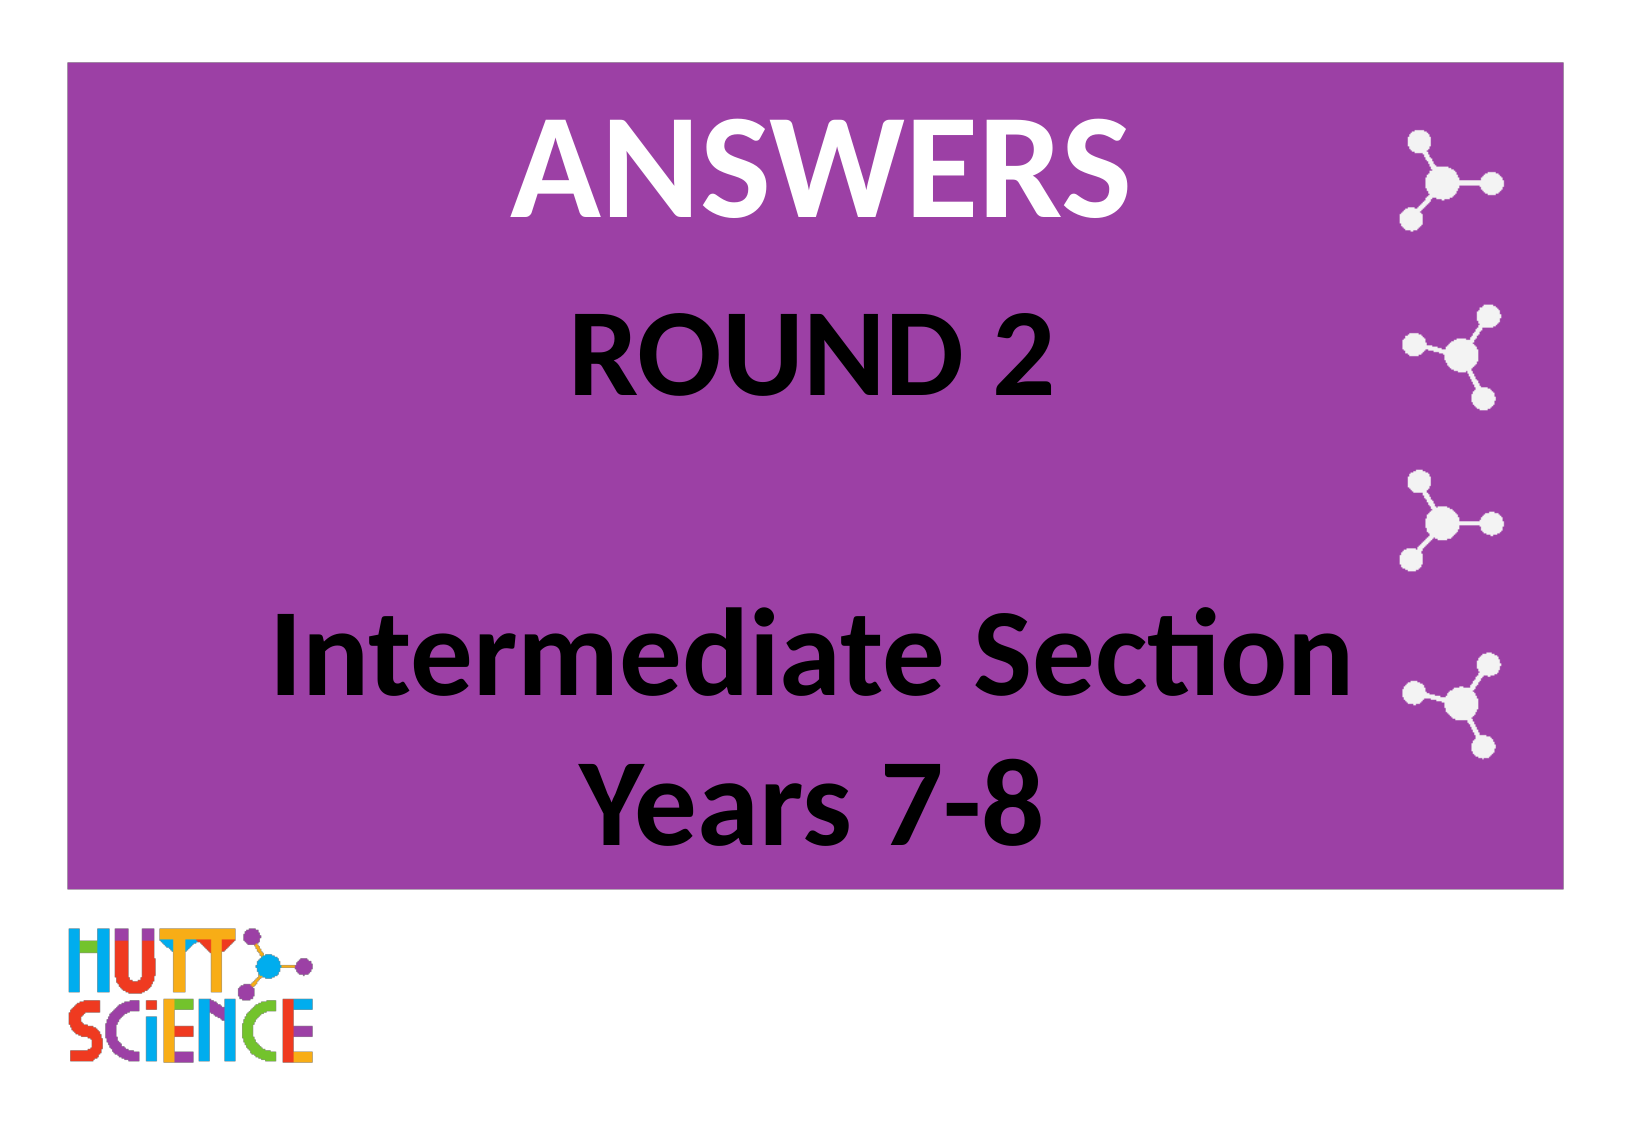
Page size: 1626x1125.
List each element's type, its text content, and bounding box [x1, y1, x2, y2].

picture [0, 0, 1626, 1125]
title ANSWERS [81, 63, 1544, 251]
list ROUND 2 Intermediate Section Years 7-8 [81, 262, 1544, 1005]
